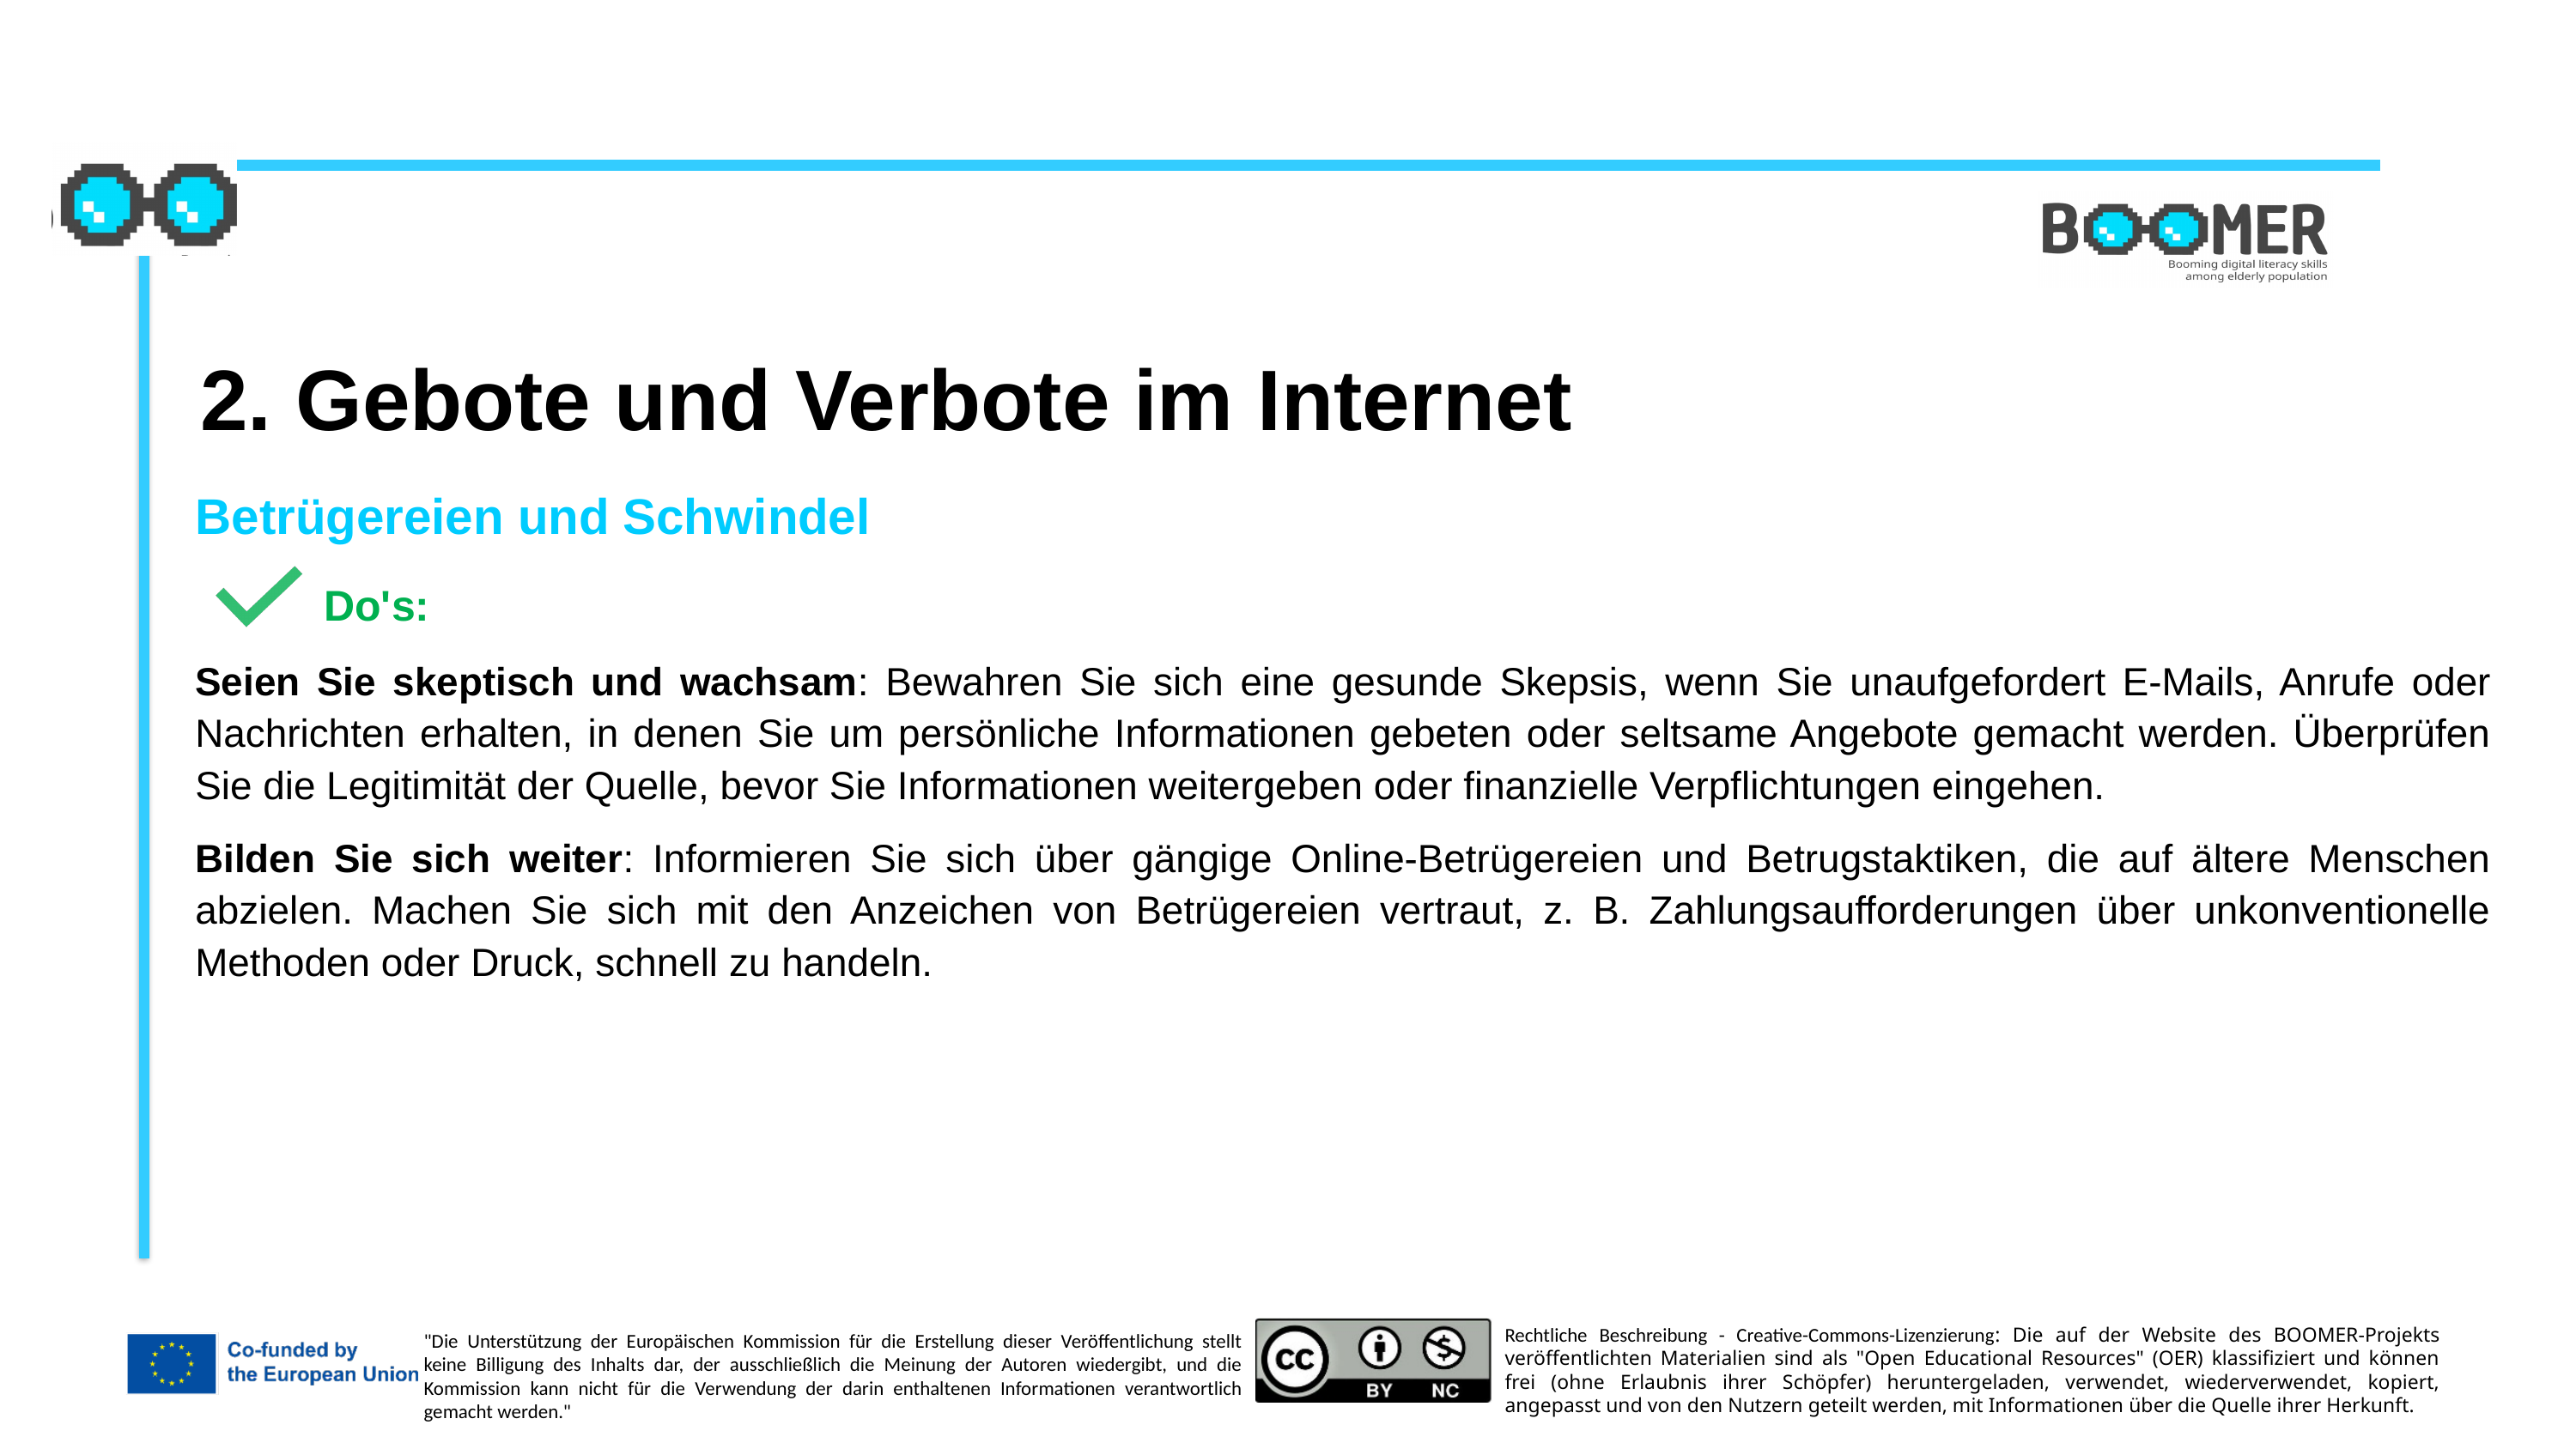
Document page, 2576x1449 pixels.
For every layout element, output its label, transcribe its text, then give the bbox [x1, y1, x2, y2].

text_box Betrügereien und Schwindel [182, 477, 939, 551]
picture [213, 550, 305, 642]
picture [435, 1386, 440, 1394]
text_box 2. Gebote und Verbote im Internet [187, 337, 1719, 454]
picture [52, 142, 237, 256]
picture [434, 1337, 440, 1346]
picture [1255, 1318, 1492, 1403]
text_box Do's: Seien Sie skeptisch und wachsam: Bewahren Sie sich eine gesunde Skepsis, wenn Sie unaufgefordert E-Mails, Anrufe oder Nachrichten erhalten, in denen Sie um persönliche Informationen gebeten oder seltsame Angebote gemacht werden. Überprüfen Sie die Legitimität der Quelle, bevor Sie Informationen weitergeben oder finanzielle Verpflichtungen eingehen. Bilden Sie sich weiter: Informieren Sie sich über gängige Online-Betrügereien und Betrugstaktiken, die auf ältere Menschen abzielen. Machen Sie sich mit den Anzeichen von Betrügereien vertraut, z. B. Zahlungsaufforderungen über unkonventionelle Methoden oder Druck, schnell zu handeln. [182, 567, 2506, 991]
picture [2038, 191, 2334, 288]
picture [124, 1331, 441, 1397]
